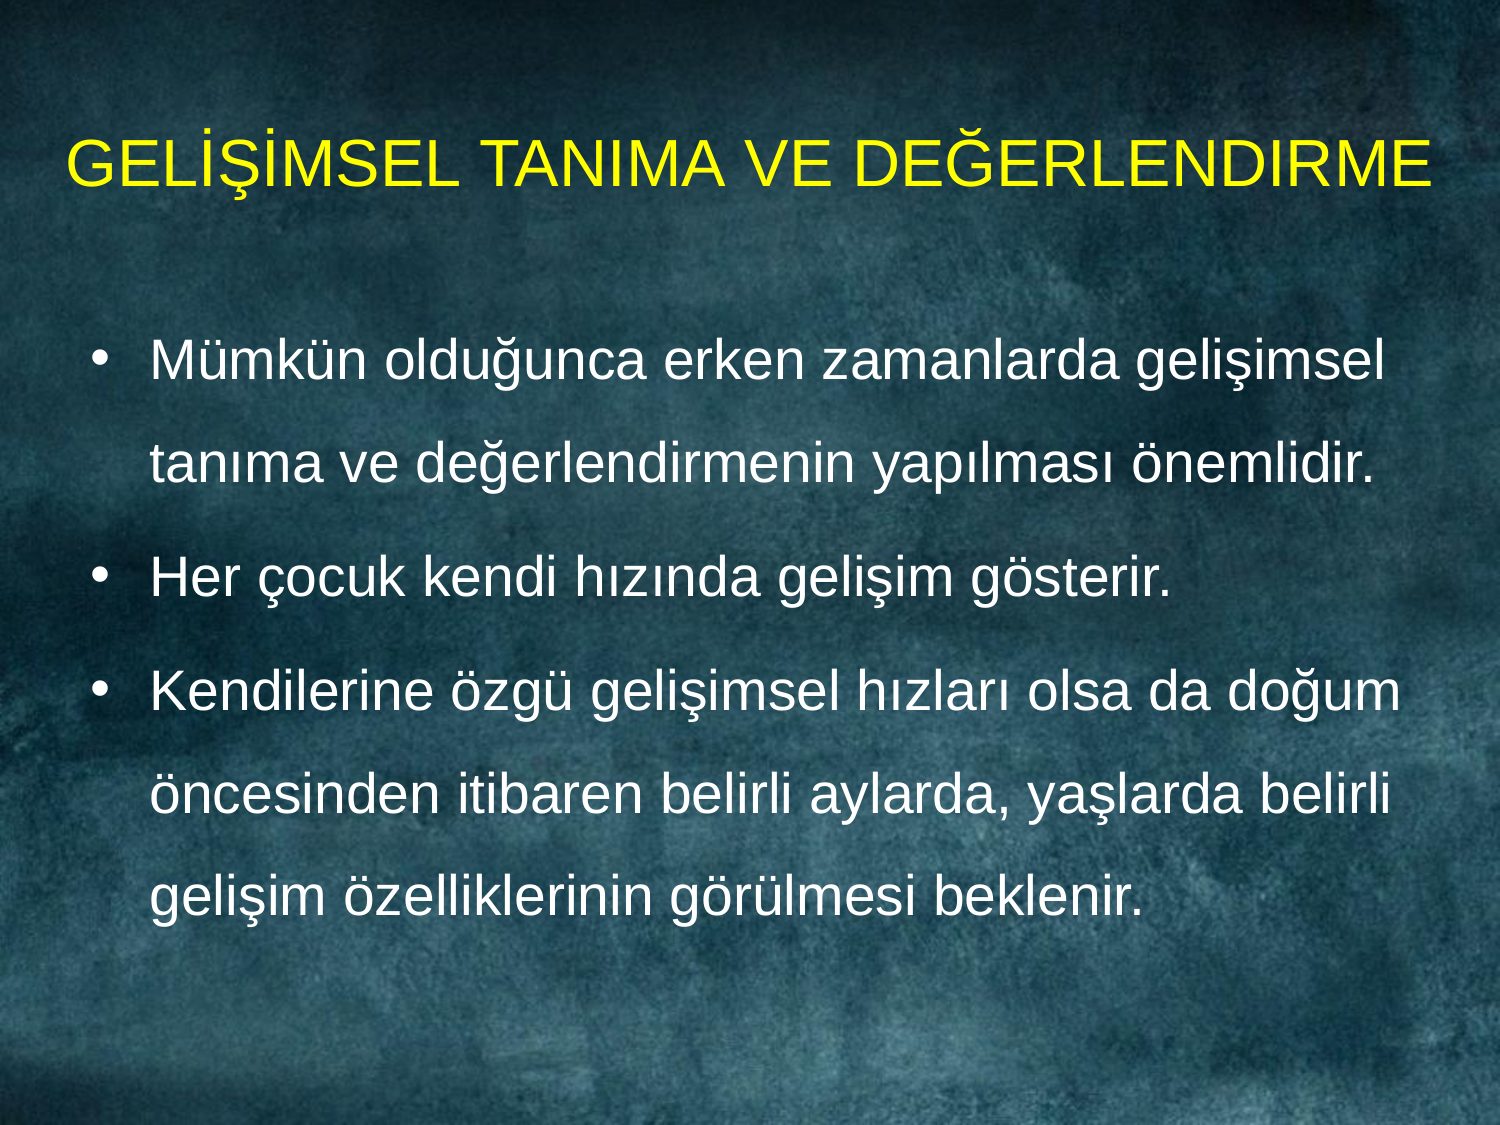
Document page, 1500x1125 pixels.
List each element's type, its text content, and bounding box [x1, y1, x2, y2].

list Mümkün olduğunca erken zamanlarda gelişimsel tanıma ve değerlendirmenin yapılması önemlidir. Her çocuk kendi hızında gelişim gösterir. Kendilerine özgü gelişimsel hızları olsa da doğum öncesinden itibaren belirli aylarda, yaşlarda belirli gelişim özelliklerinin görülmesi beklenir. [75, 280, 1425, 1005]
title GELİŞİMSEL TANIMA VE DEĞERLENDIRME [48, 103, 1452, 261]
picture [0, 0, 1500, 1125]
